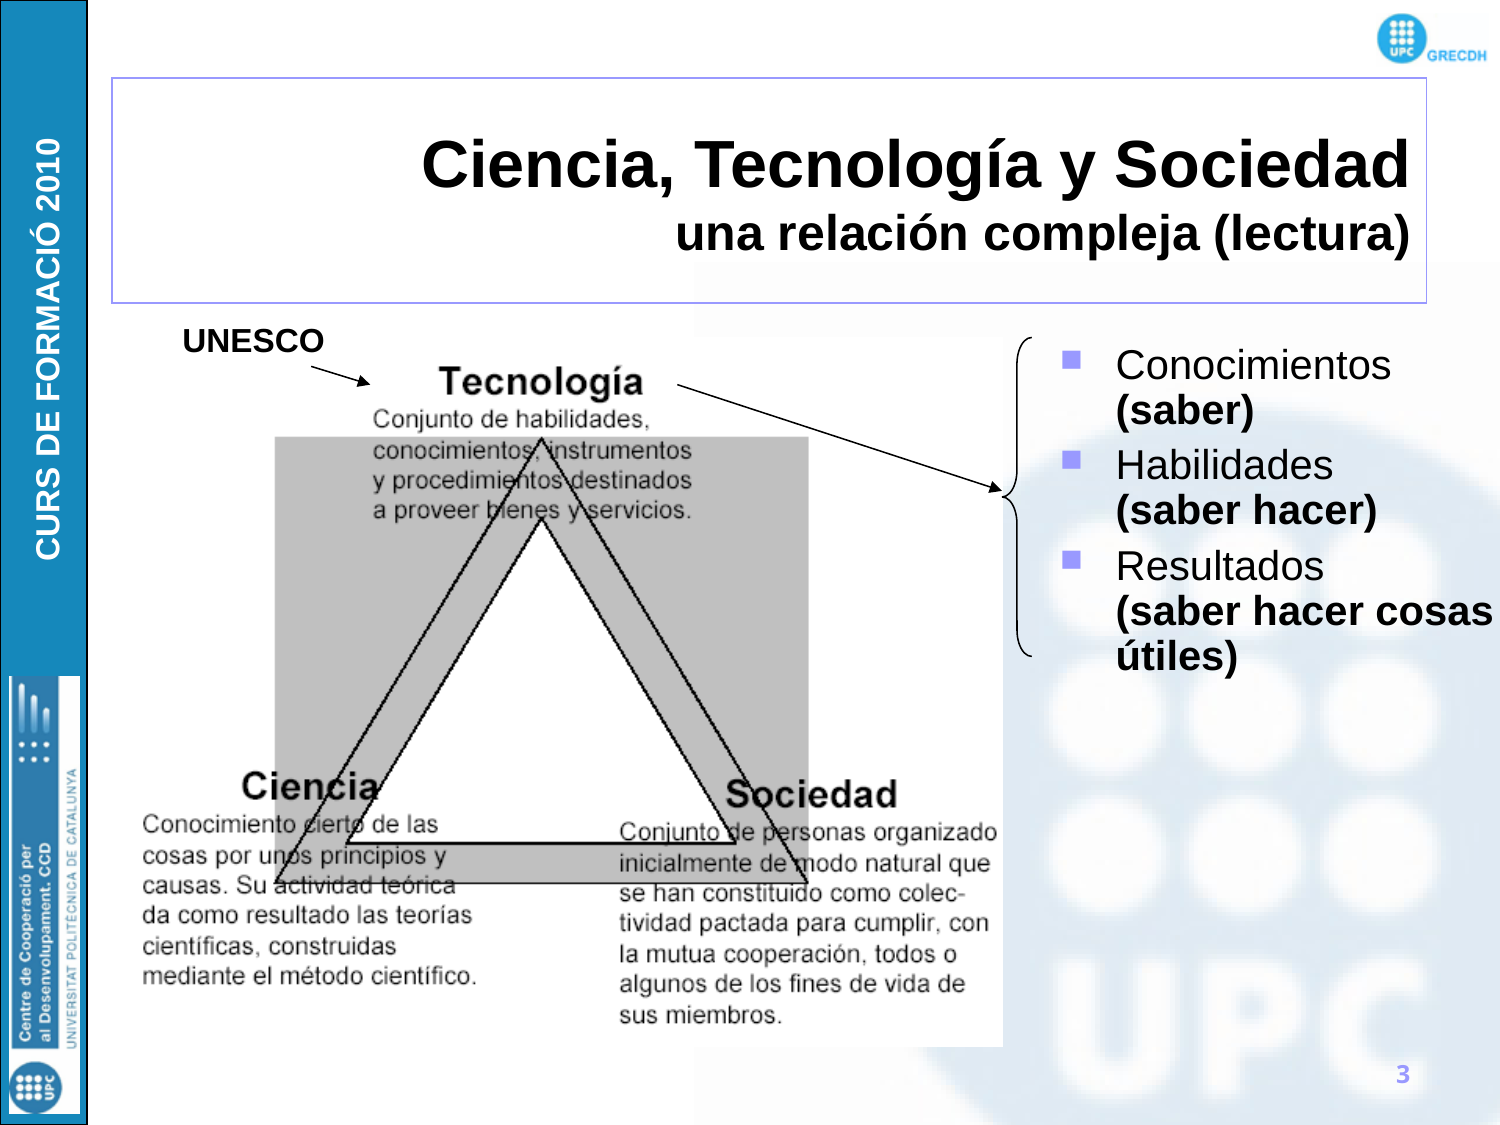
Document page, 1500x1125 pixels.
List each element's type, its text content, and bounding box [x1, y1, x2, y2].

picture [9, 676, 80, 1114]
text_box 3 [1074, 1024, 1425, 1100]
picture [1376, 13, 1489, 67]
text_box Conocimientos (saber) Habilidades (saber hacer) Resultados (saber hacer cosas útiles) [1044, 336, 1500, 692]
picture [92, 262, 1500, 1125]
text_box Ciencia, Tecnología y Sociedad una relación compleja (lectura) [112, 78, 1427, 304]
text_box [1008, 337, 1032, 657]
text_box UNESCO [167, 311, 371, 335]
